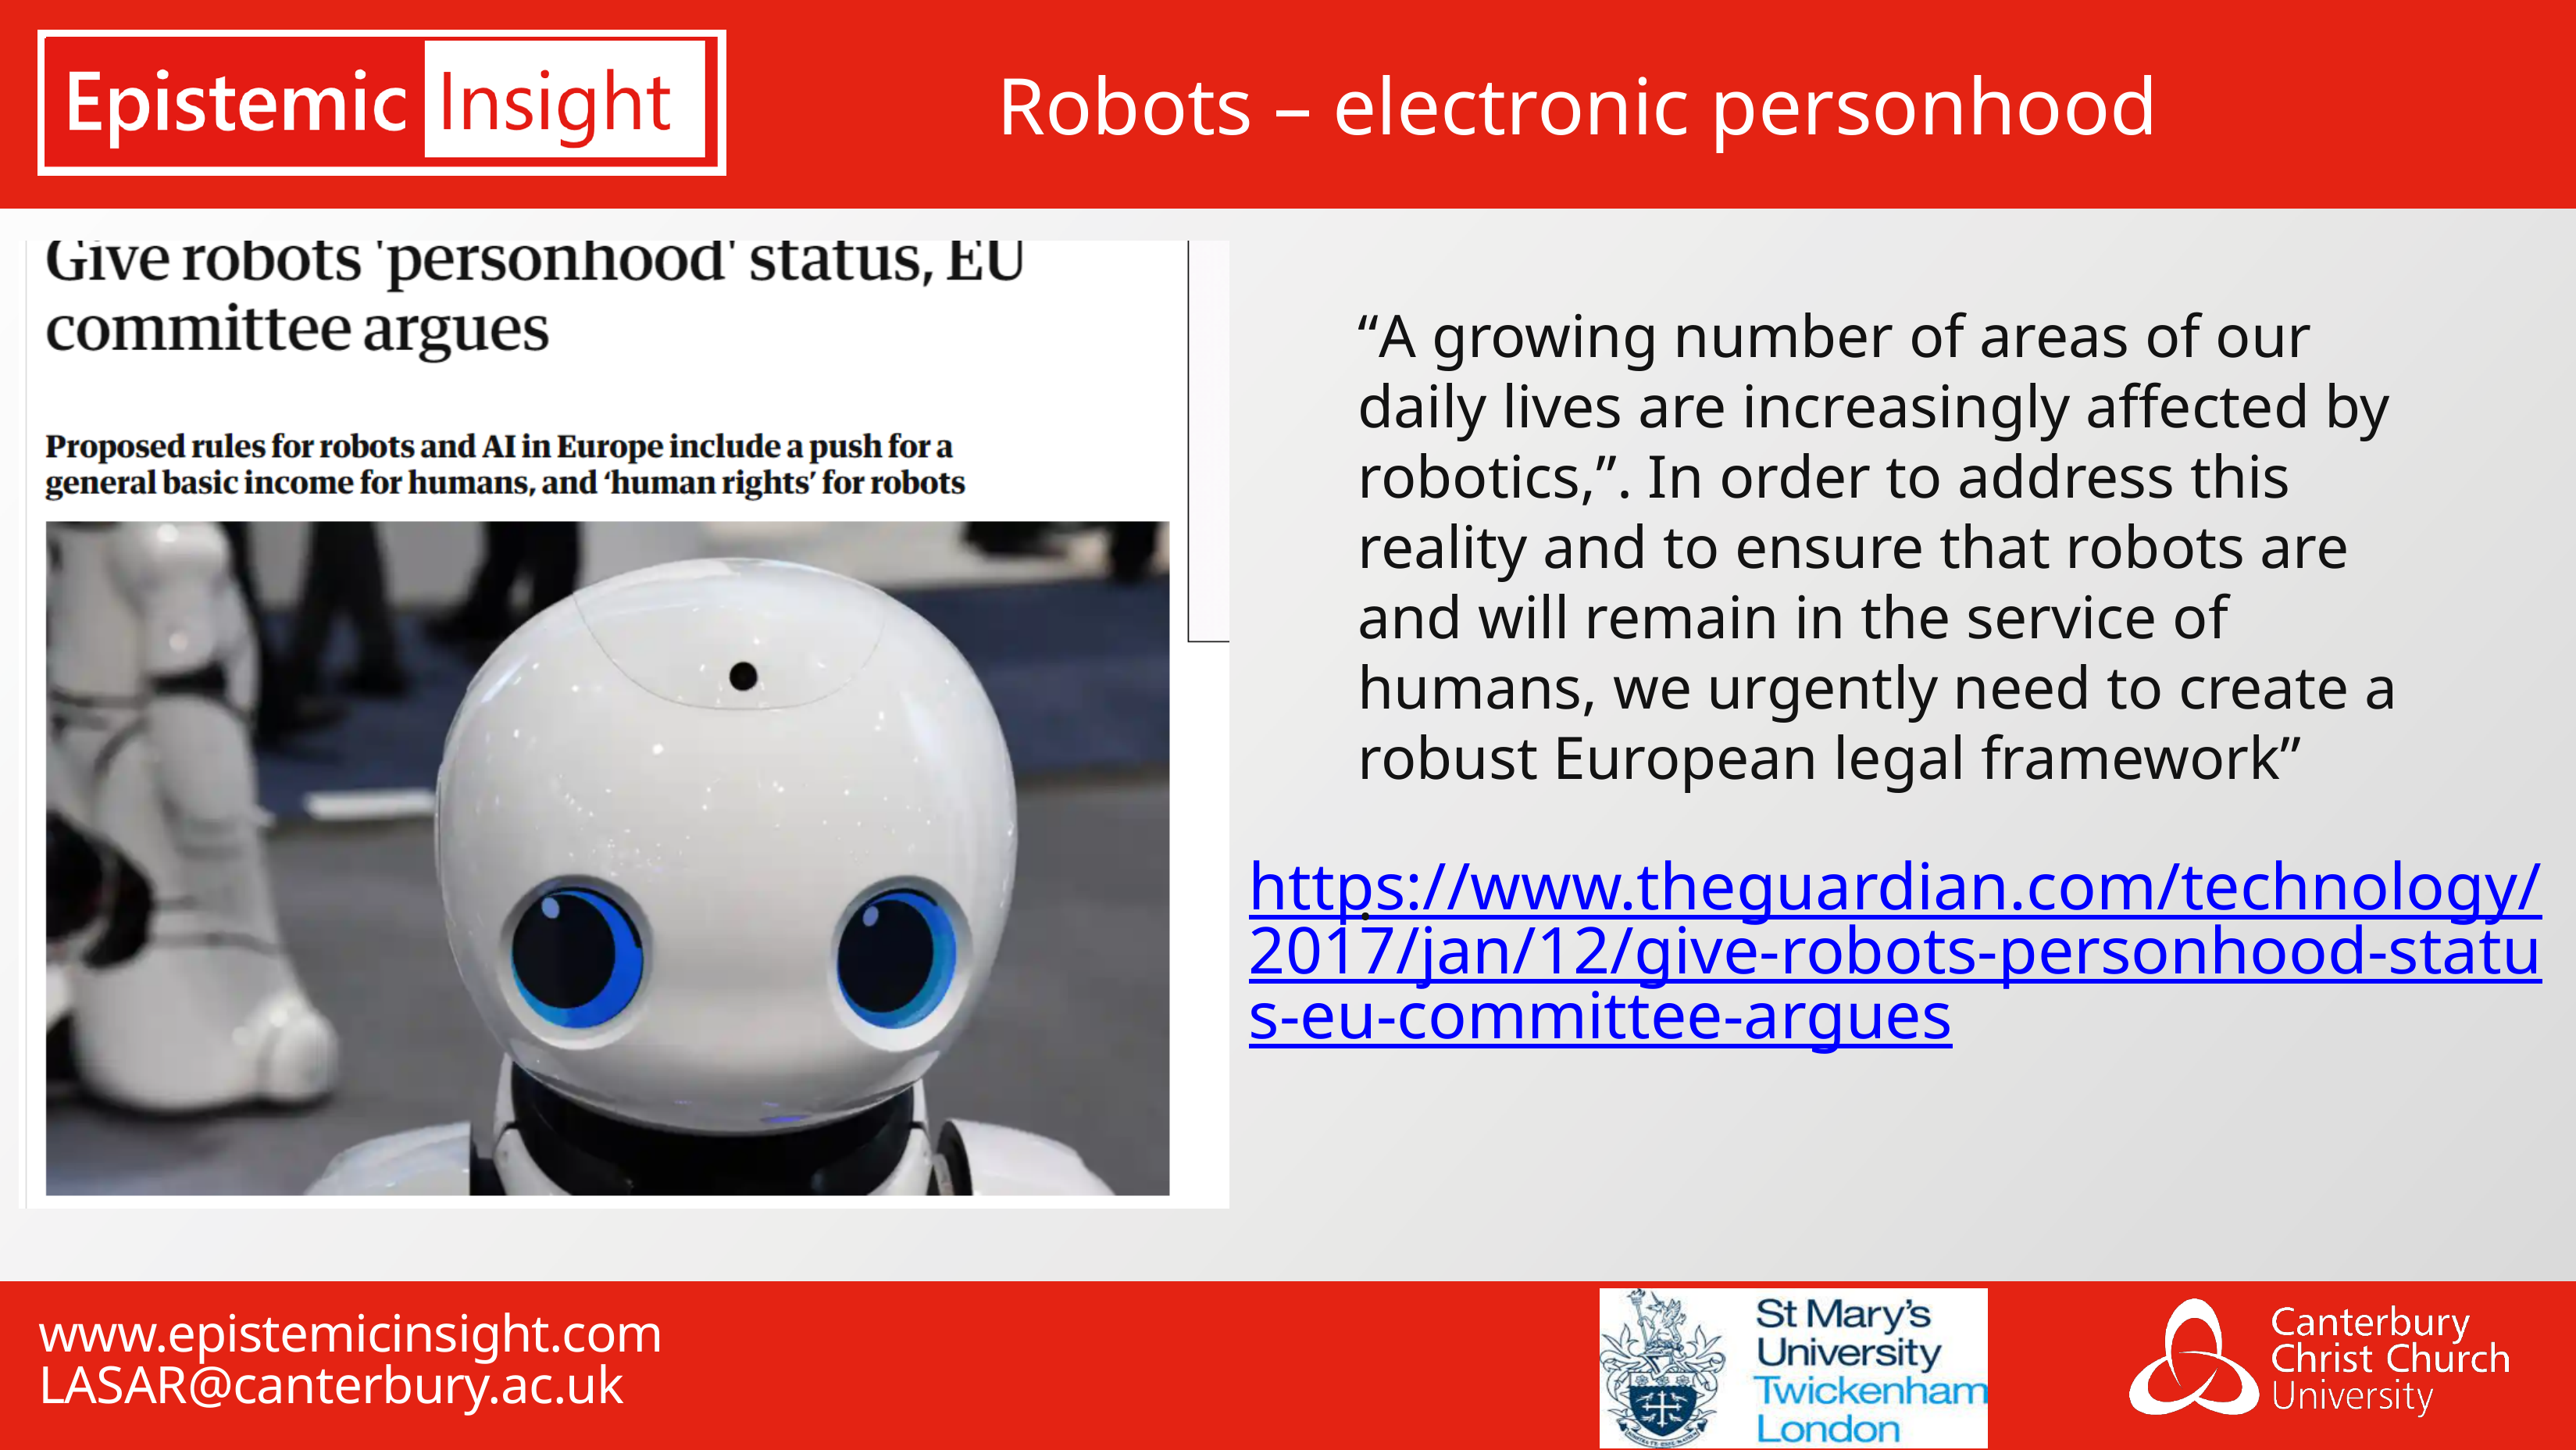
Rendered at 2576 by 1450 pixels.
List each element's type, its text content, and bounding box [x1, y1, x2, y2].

picture [1600, 1288, 1988, 1448]
picture [0, 209, 2576, 1448]
text_box Robots – electronic personhood [985, 51, 2353, 156]
list https://www.theguardian.com/technology/2017/jan/12/give-robots-personhood-status-eu-committee-argues [1237, 839, 2556, 1156]
picture [37, 30, 726, 176]
text_box “A growing number of areas of our daily lives are increasingly affected by robotics,”. In order to address this reality and to ensure that robots are and will remain in the service of humans, we urgently need to create a robust European legal framework” . [1346, 293, 2421, 938]
